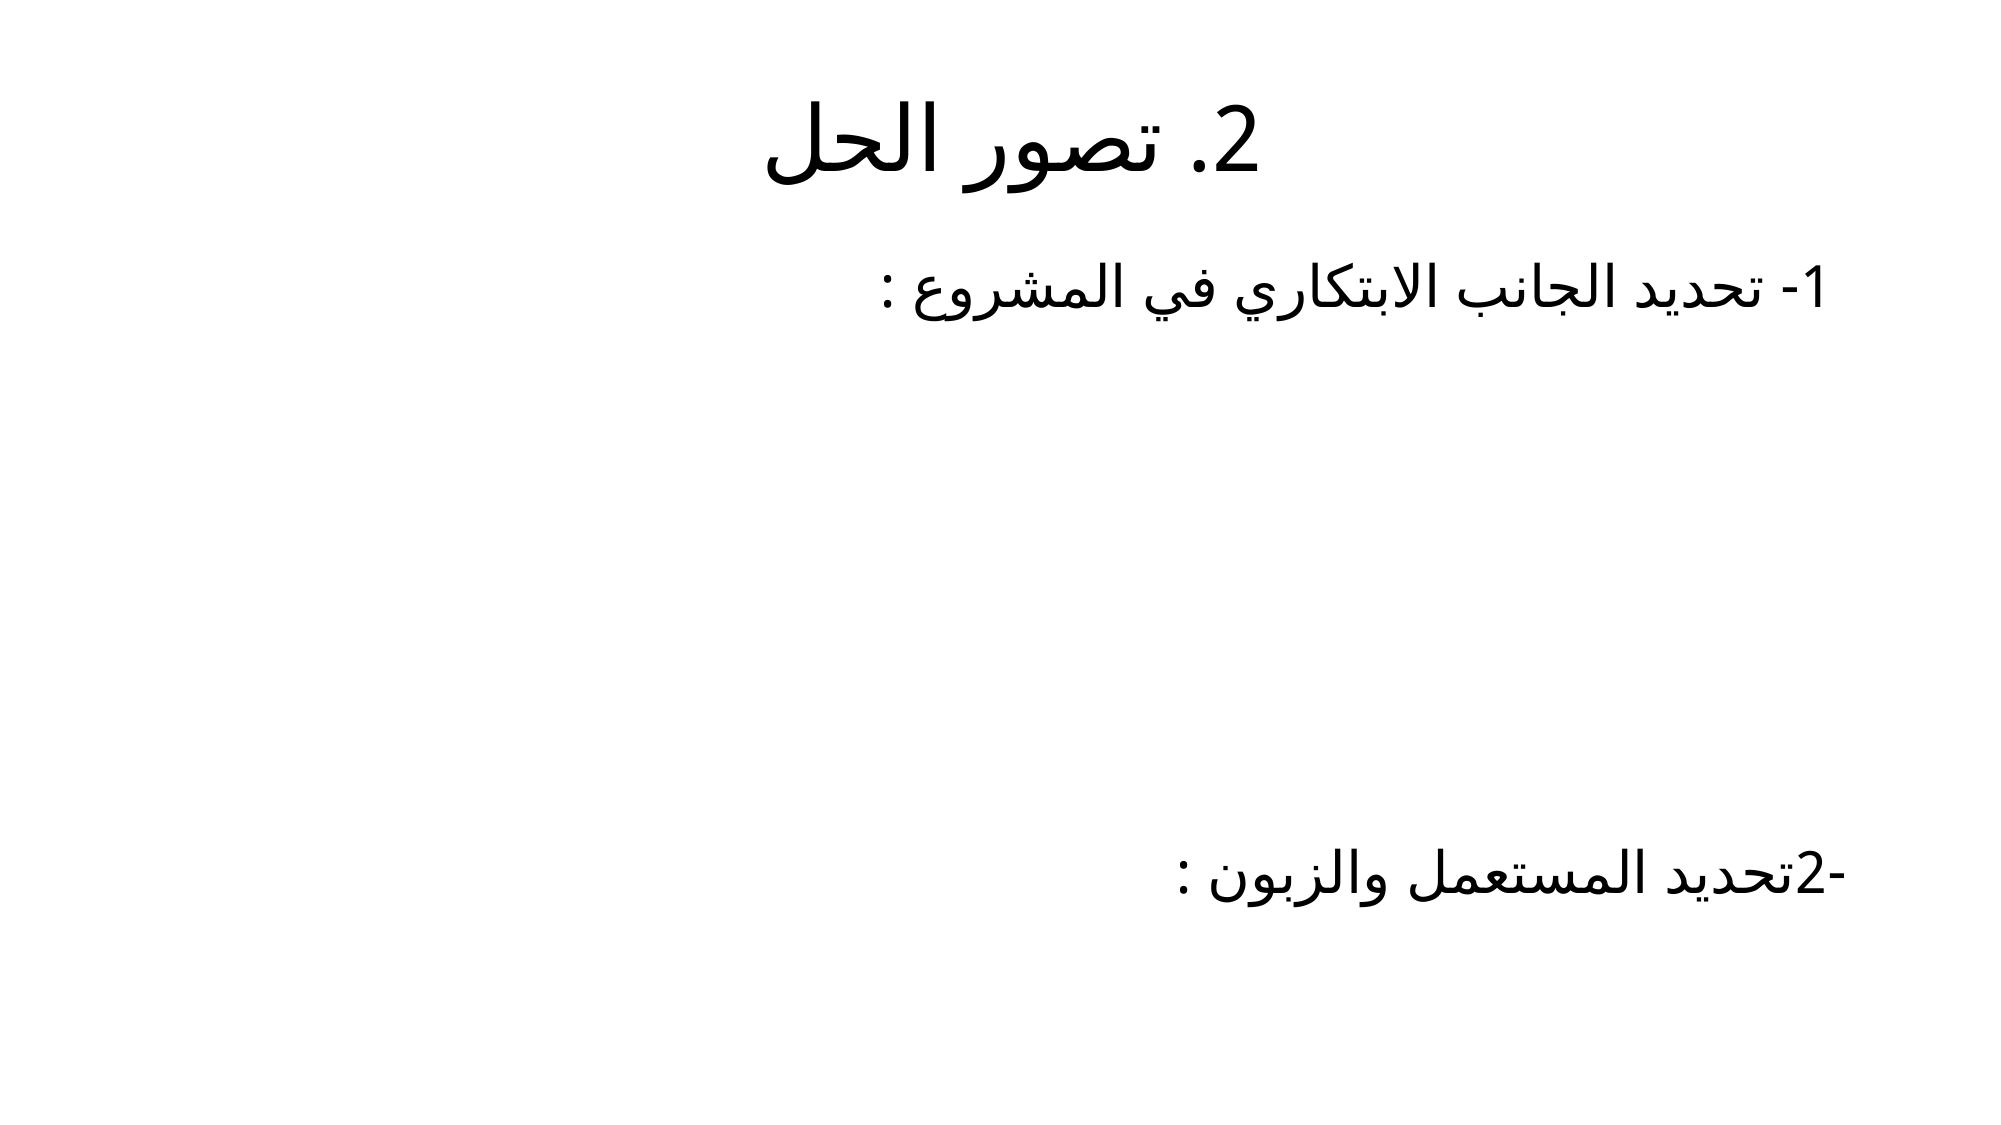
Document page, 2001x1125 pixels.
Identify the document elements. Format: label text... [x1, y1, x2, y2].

title 2. تصور الحل [137, 59, 1863, 223]
list 1- تحديد الجانب الابتكاري في المشروع : -2تحديد المستعمل والزبون : [137, 249, 1863, 1014]
